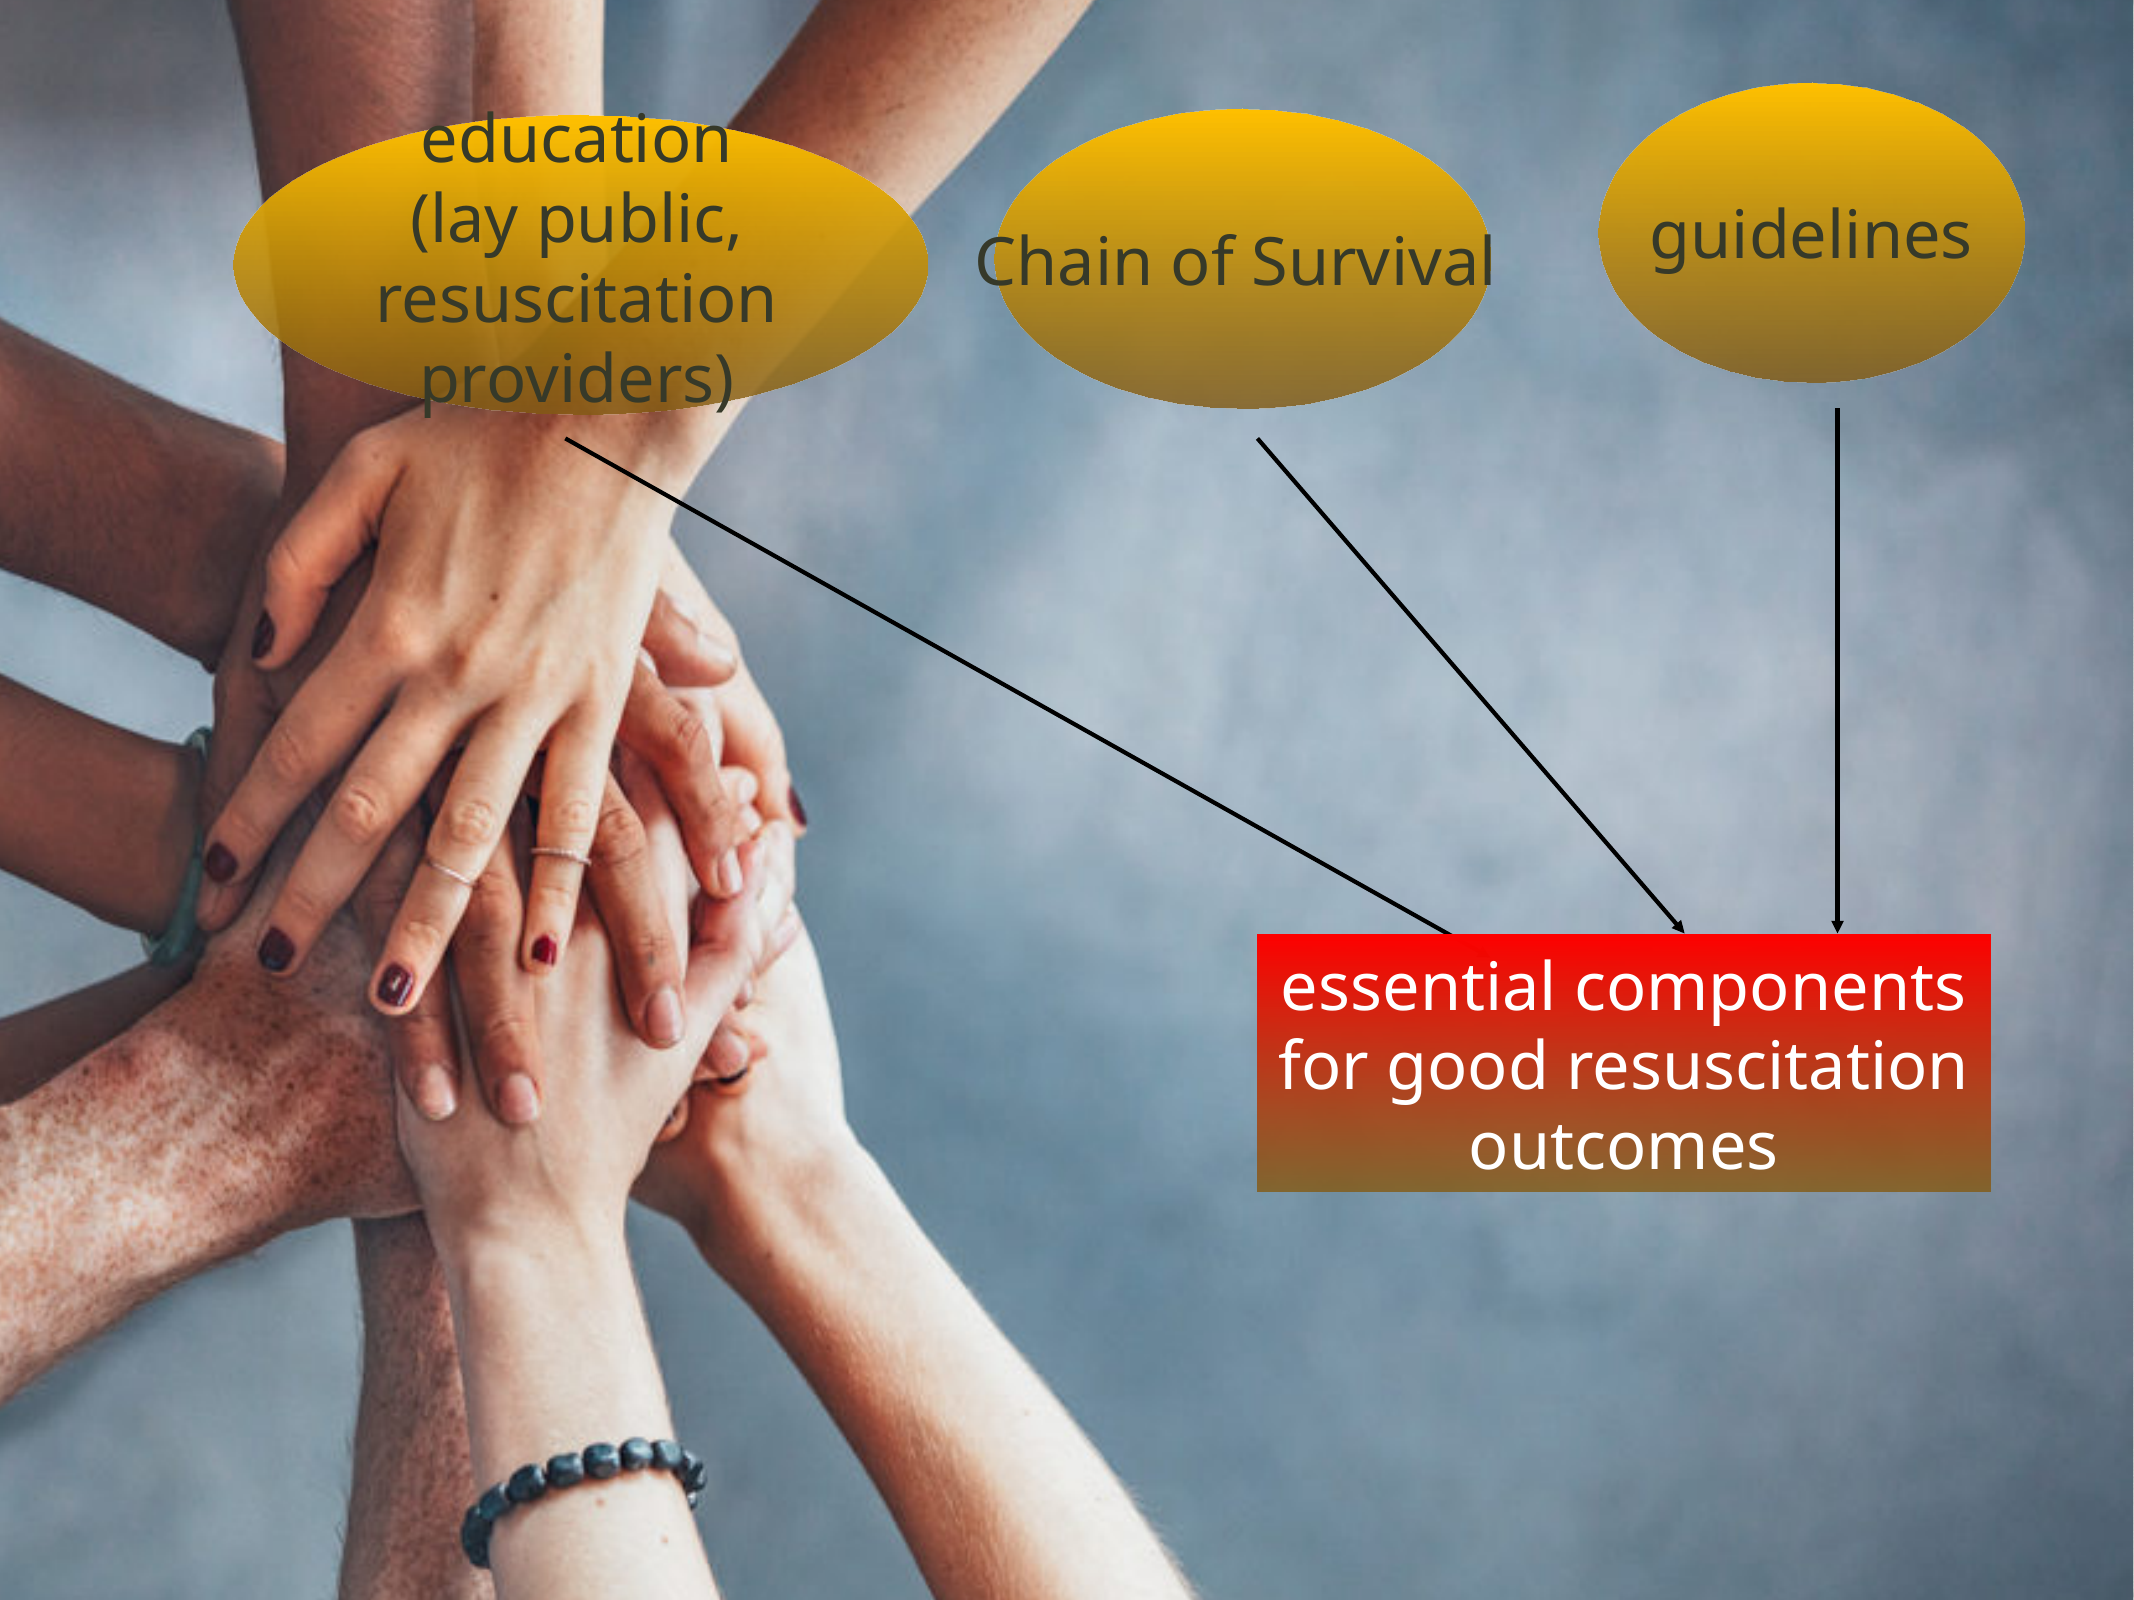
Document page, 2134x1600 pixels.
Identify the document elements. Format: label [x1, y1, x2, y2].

picture [0, 0, 2134, 1600]
text_box [1257, 438, 1685, 934]
text_box [565, 438, 1491, 958]
